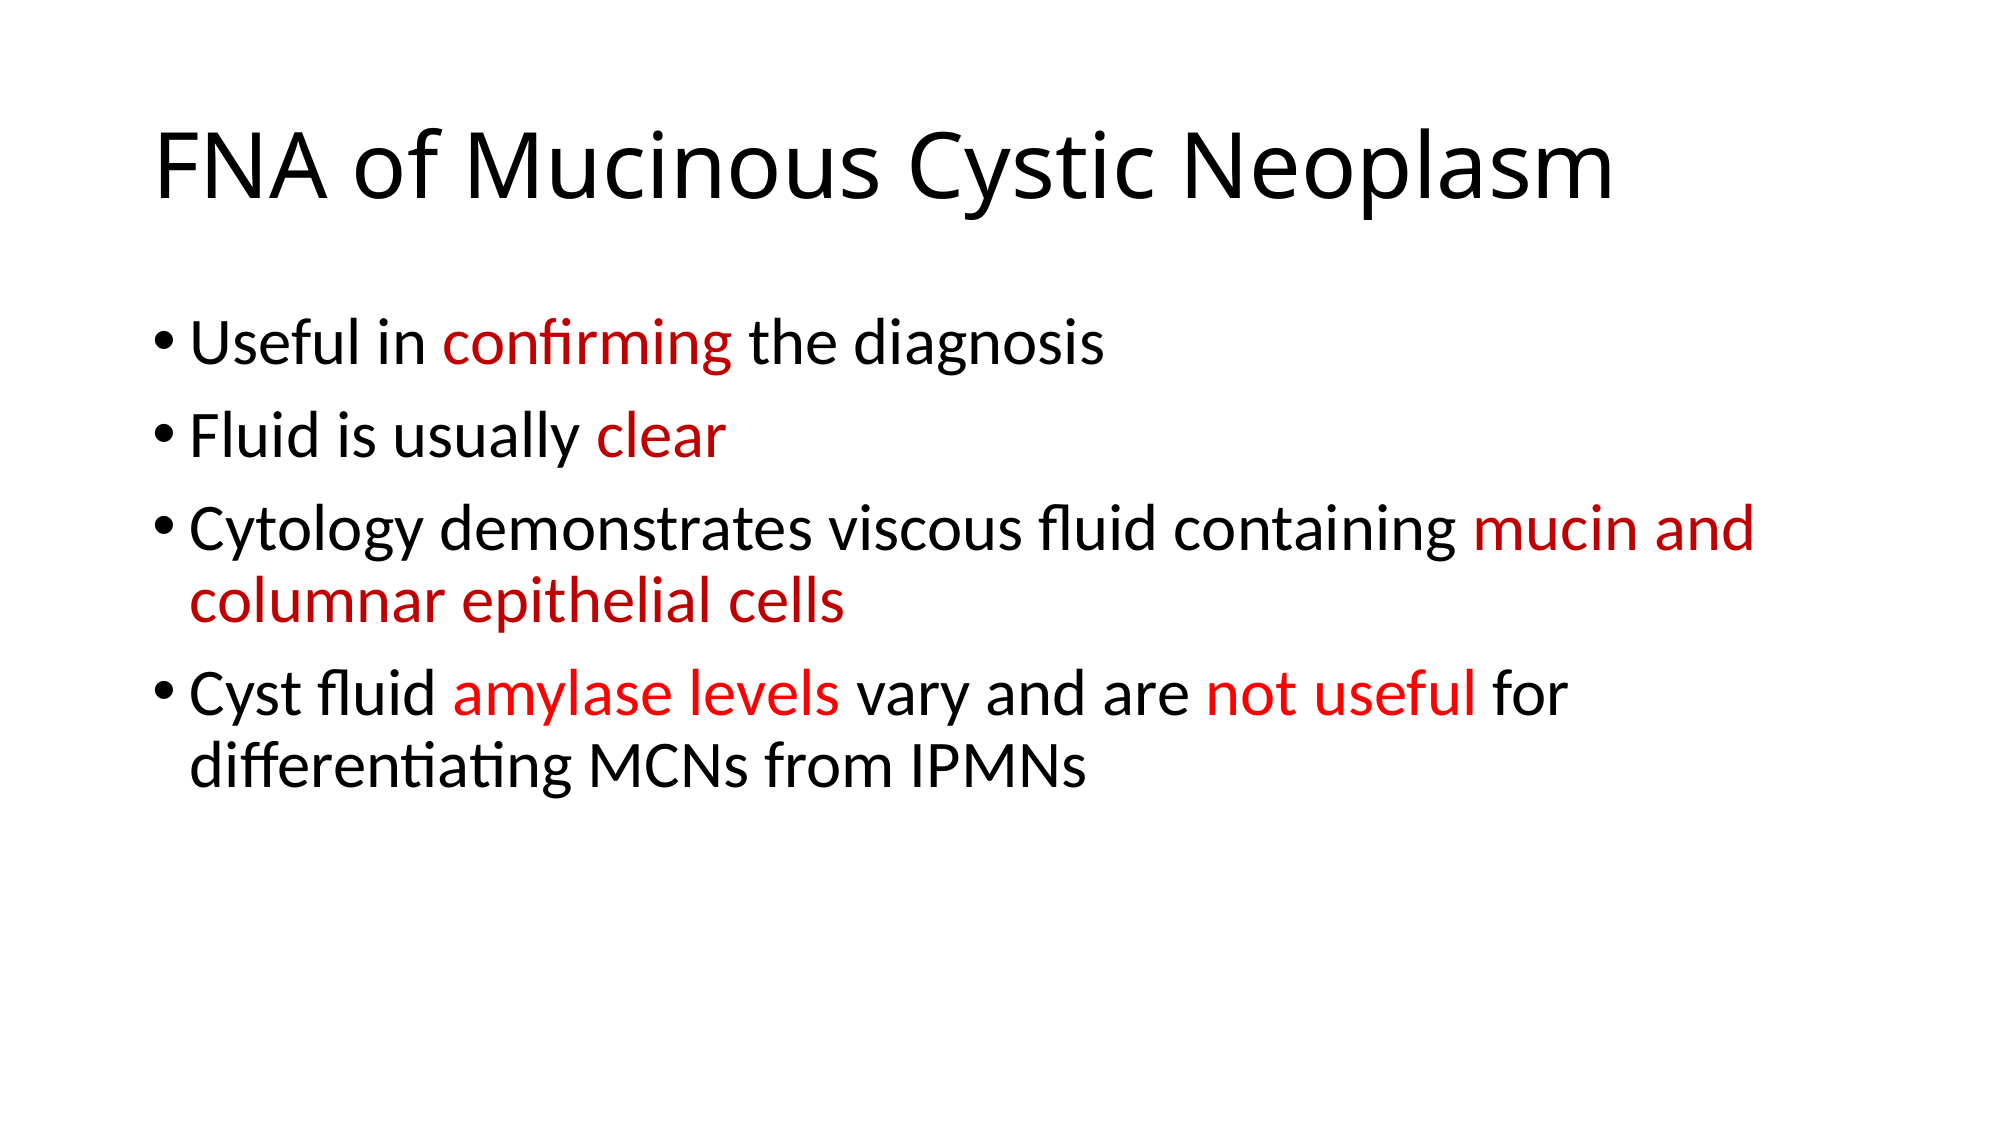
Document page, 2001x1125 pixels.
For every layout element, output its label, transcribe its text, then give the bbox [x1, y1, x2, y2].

title FNA of Mucinous Cystic Neoplasm [137, 59, 1863, 278]
list Useful in confirming the diagnosis Fluid is usually clear Cytology demonstrates viscous fluid containing mucin and columnar epithelial cells Cyst fluid amylase levels vary and are not useful for differentiating MCNs from IPMNs [137, 299, 1863, 1014]
